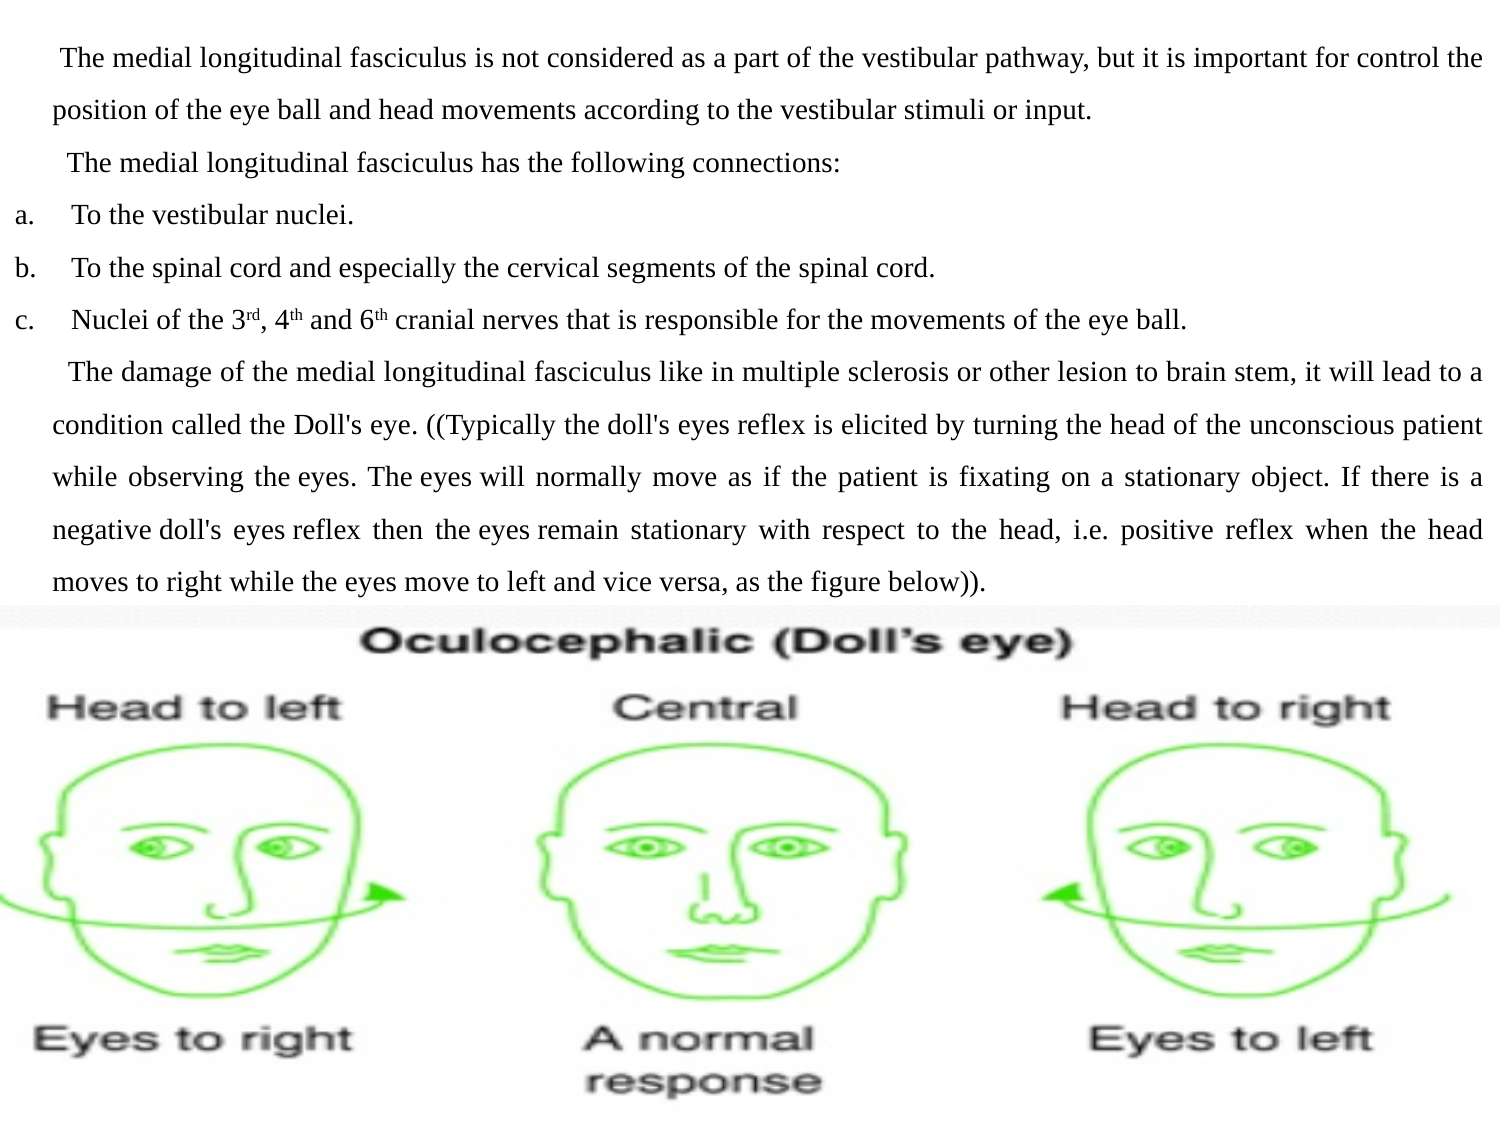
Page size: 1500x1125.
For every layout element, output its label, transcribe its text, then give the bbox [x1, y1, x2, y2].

picture [0, 604, 1500, 1112]
text_box The medial longitudinal fasciculus is not considered as a part of the vestibular pathway, but it is important for control the position of the eye ball and head movements according to the vestibular stimuli or input. The medial longitudinal fasciculus has the following connections: To the vestibular nuclei. To the spinal cord and especially the cervical segments of the spinal cord. Nuclei of the 3rd, 4th and 6th cranial nerves that is responsible for the movements of the eye ball. The damage of the medial longitudinal fasciculus like in multiple sclerosis or other lesion to brain stem, it will lead to a condition called the Doll's eye. ((Typically the doll's eyes reflex is elicited by turning the head of the unconscious patient while observing the eyes. The eyes will normally move as if the patient is fixating on a stationary object. If there is a negative doll's eyes reflex then the eyes remain stationary with respect to the head, i.e. positive reflex when the head moves to right while the eyes move to left and vice versa, as the figure below)). [0, 13, 1500, 604]
